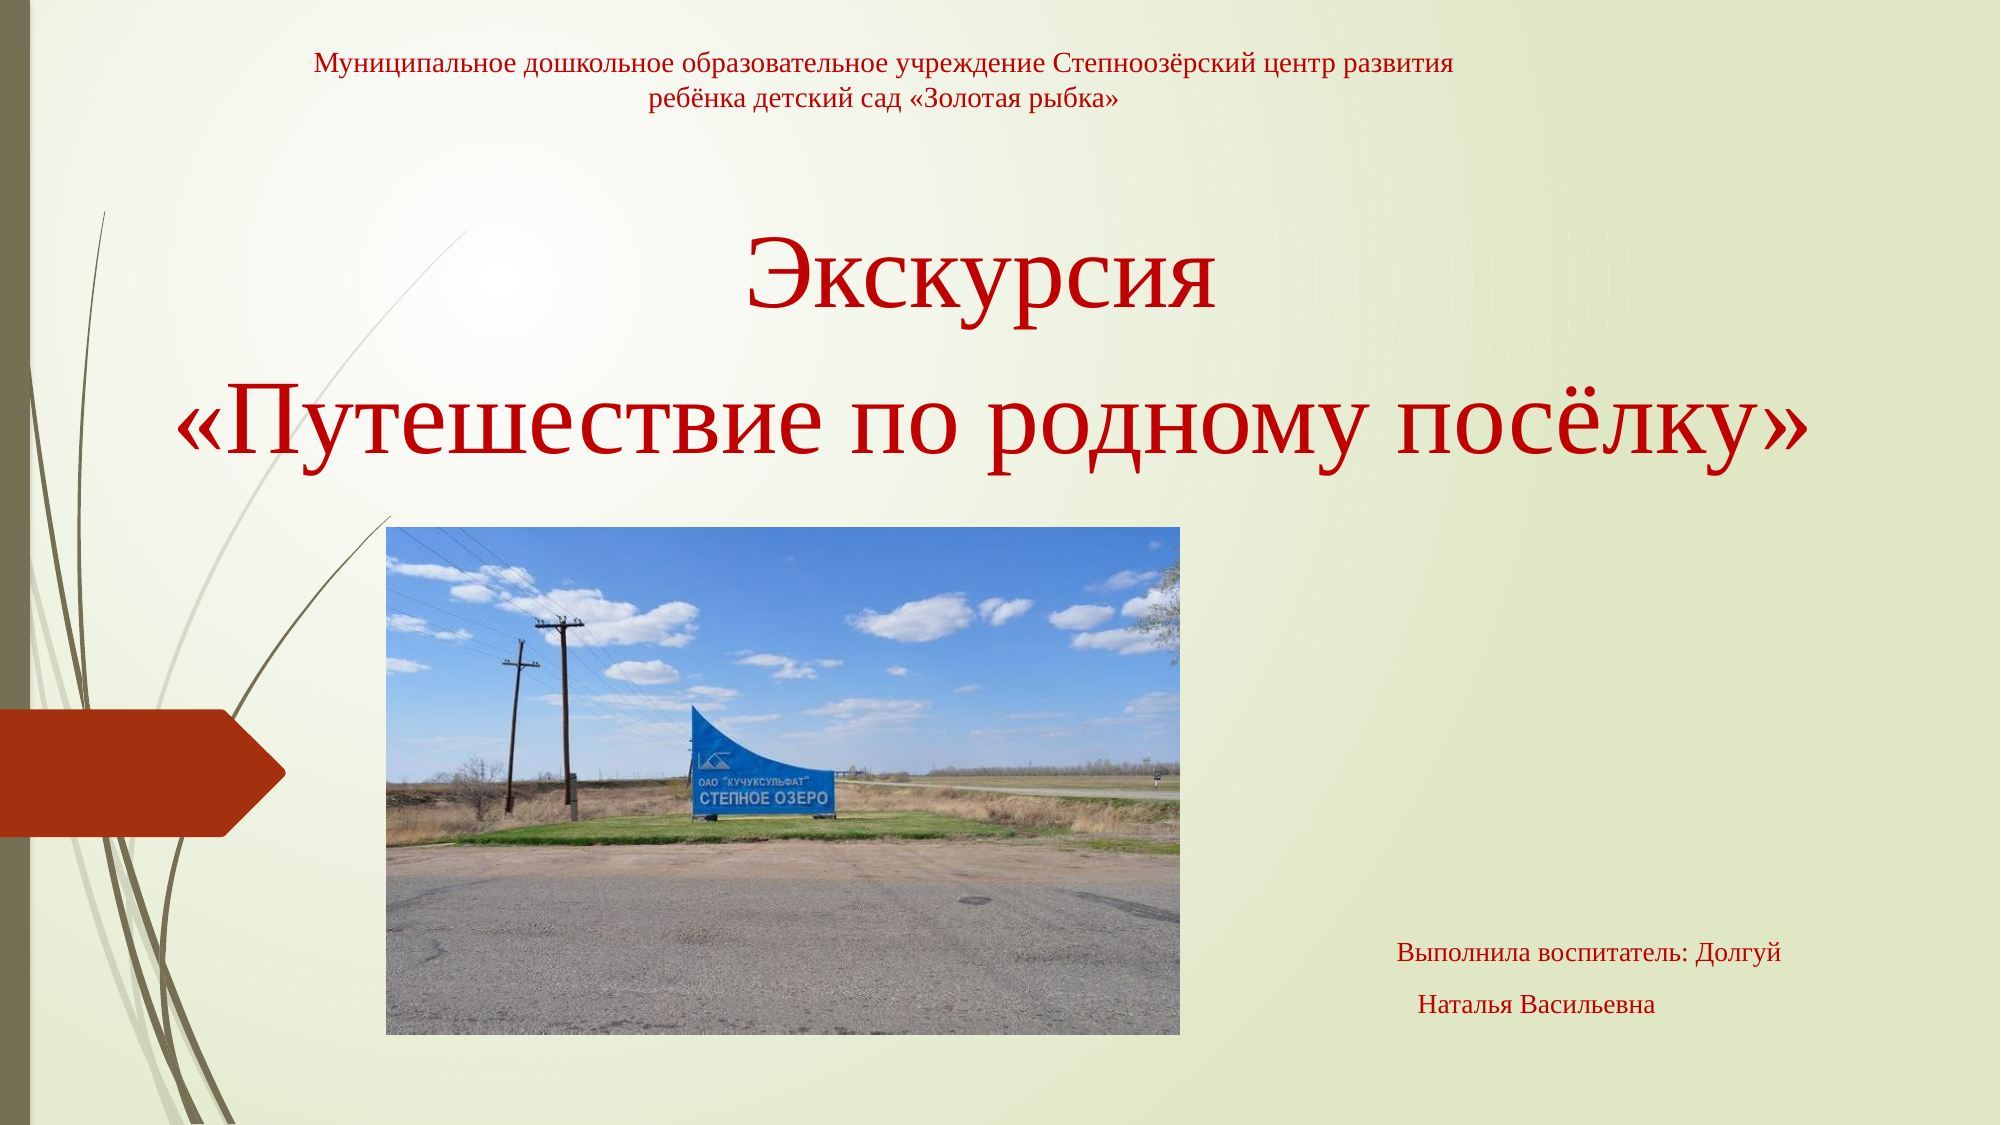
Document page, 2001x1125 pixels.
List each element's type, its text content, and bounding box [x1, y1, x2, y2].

title Муниципальное дошкольное образовательное учреждение Степноозёрский центр развития ребёнка детский сад «Золотая рыбка» [247, 28, 1522, 122]
subtitle Экскурсия «Путешествие по родному посёлку» Выполнила воспитатель: Долгуй Наталья Васильевна [26, 194, 1962, 1035]
picture [385, 527, 1180, 1035]
